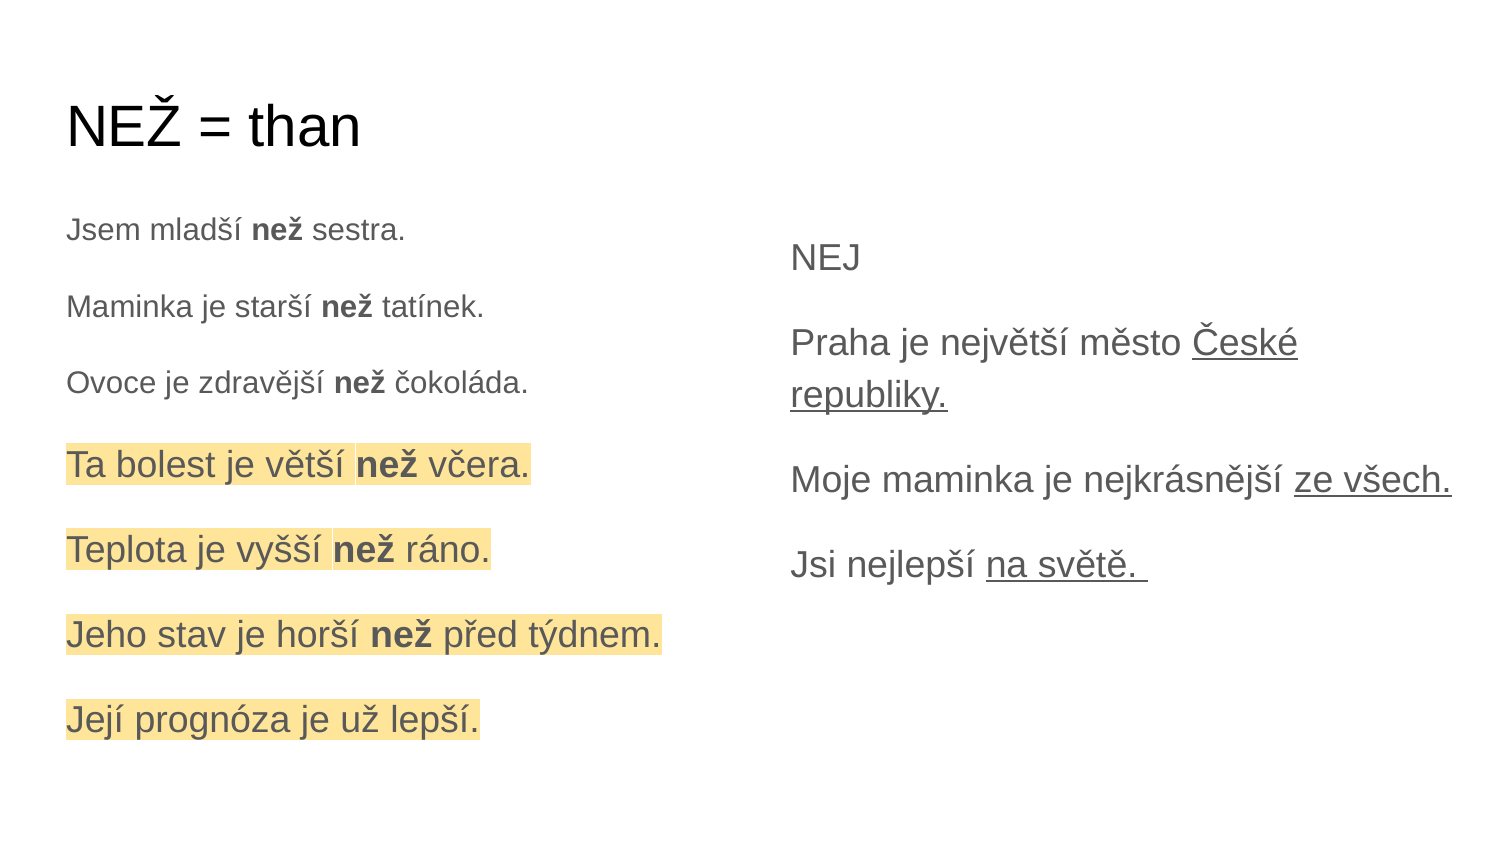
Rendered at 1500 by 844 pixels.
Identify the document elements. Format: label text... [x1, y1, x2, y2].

list Jsem mladší než sestra. Maminka je starší než tatínek. Ovoce je zdravější než čokoláda. Ta bolest je větší než včera. Teplota je vyšší než ráno. Jeho stav je horší než před týdnem. Její prognóza je už lepší. [51, 189, 750, 775]
title NEŽ = than [51, 72, 1449, 167]
list NEJ Praha je největší město České republiky. Moje maminka je nejkrásnější ze všech. Jsi nejlepší na světě. [775, 211, 1475, 775]
